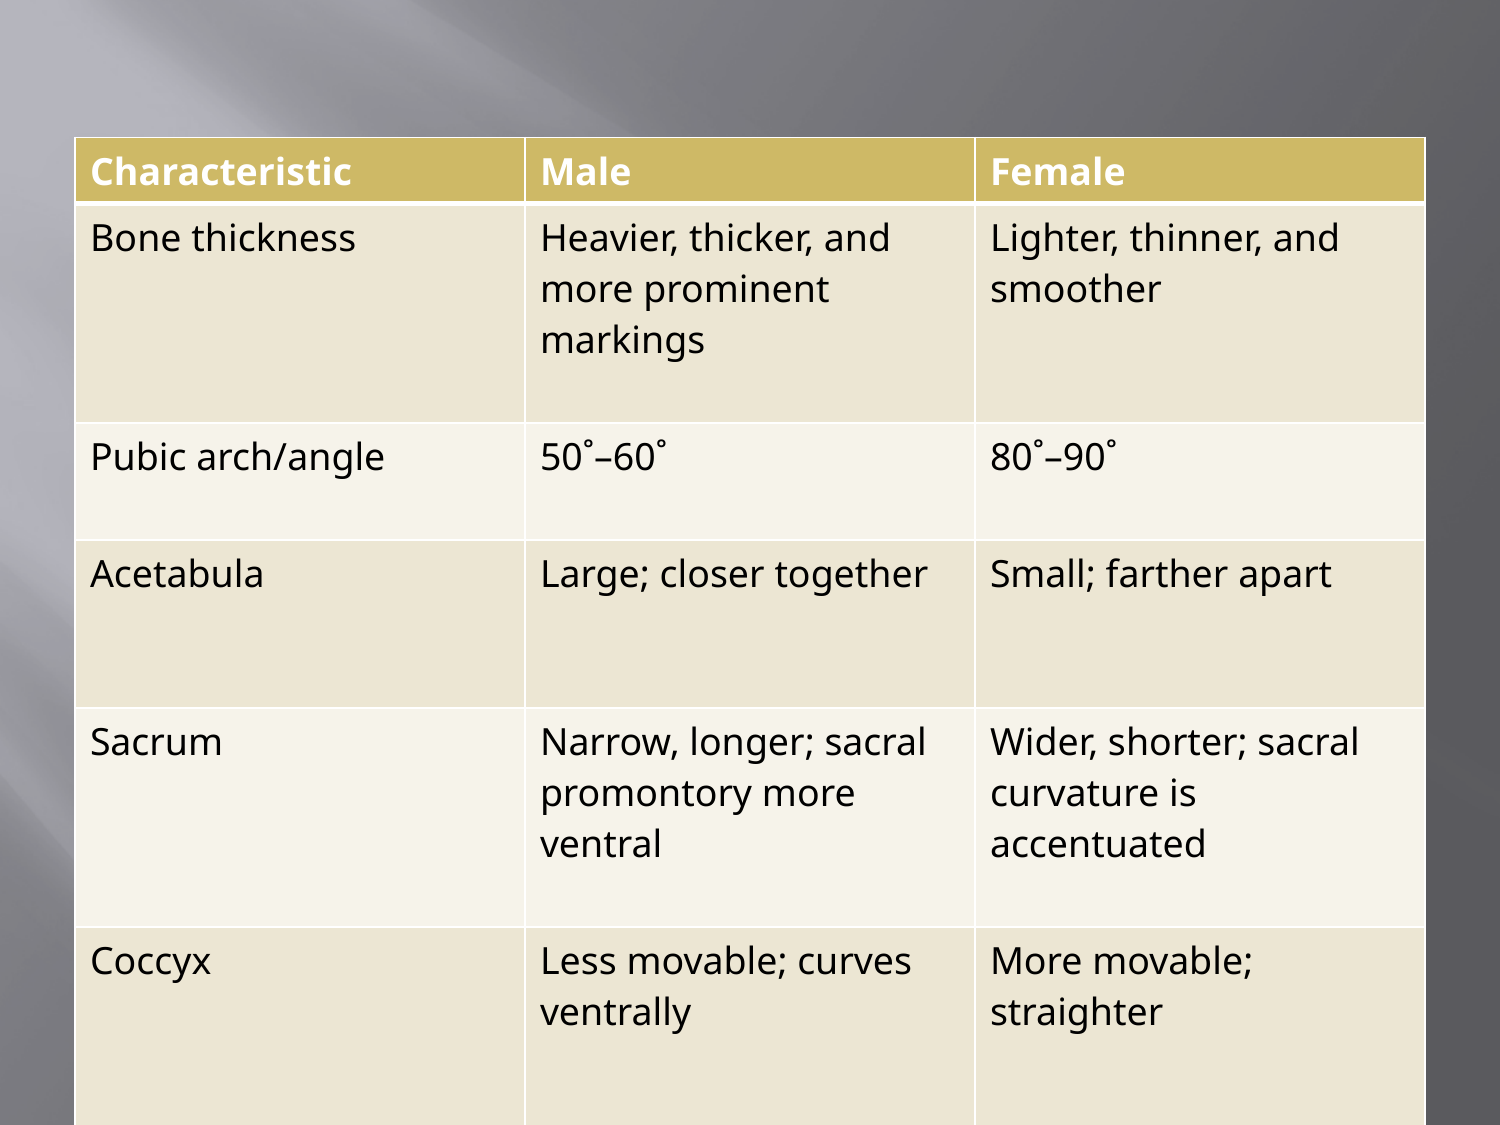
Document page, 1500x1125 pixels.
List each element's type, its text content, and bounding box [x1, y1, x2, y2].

table_cell Less movable; curves ventrally [526, 928, 974, 1125]
table_cell Coccyx [76, 928, 524, 1125]
table_cell Acetabula [76, 541, 524, 707]
table_cell 50˚–60˚ [526, 424, 974, 539]
table_cell 80˚–90˚ [976, 424, 1424, 539]
table_cell Pubic arch/angle [76, 424, 524, 539]
table_header Female [976, 138, 1424, 201]
table_cell More movable; straighter [976, 928, 1424, 1125]
table_cell Bone thickness [76, 206, 524, 422]
table_cell Lighter, thinner, and smoother [976, 206, 1424, 422]
table_cell Heavier, thicker, and more prominent markings [526, 206, 974, 422]
table_header Characteristic [76, 138, 524, 201]
table_cell Narrow, longer; sacral promontory more ventral [526, 709, 974, 926]
table_cell Large; closer together [526, 541, 974, 707]
table_cell Wider, shorter; sacral curvature is accentuated [976, 709, 1424, 926]
table_cell Sacrum [76, 709, 524, 926]
table_header Male [526, 138, 974, 201]
table_cell Small; farther apart [976, 541, 1424, 707]
